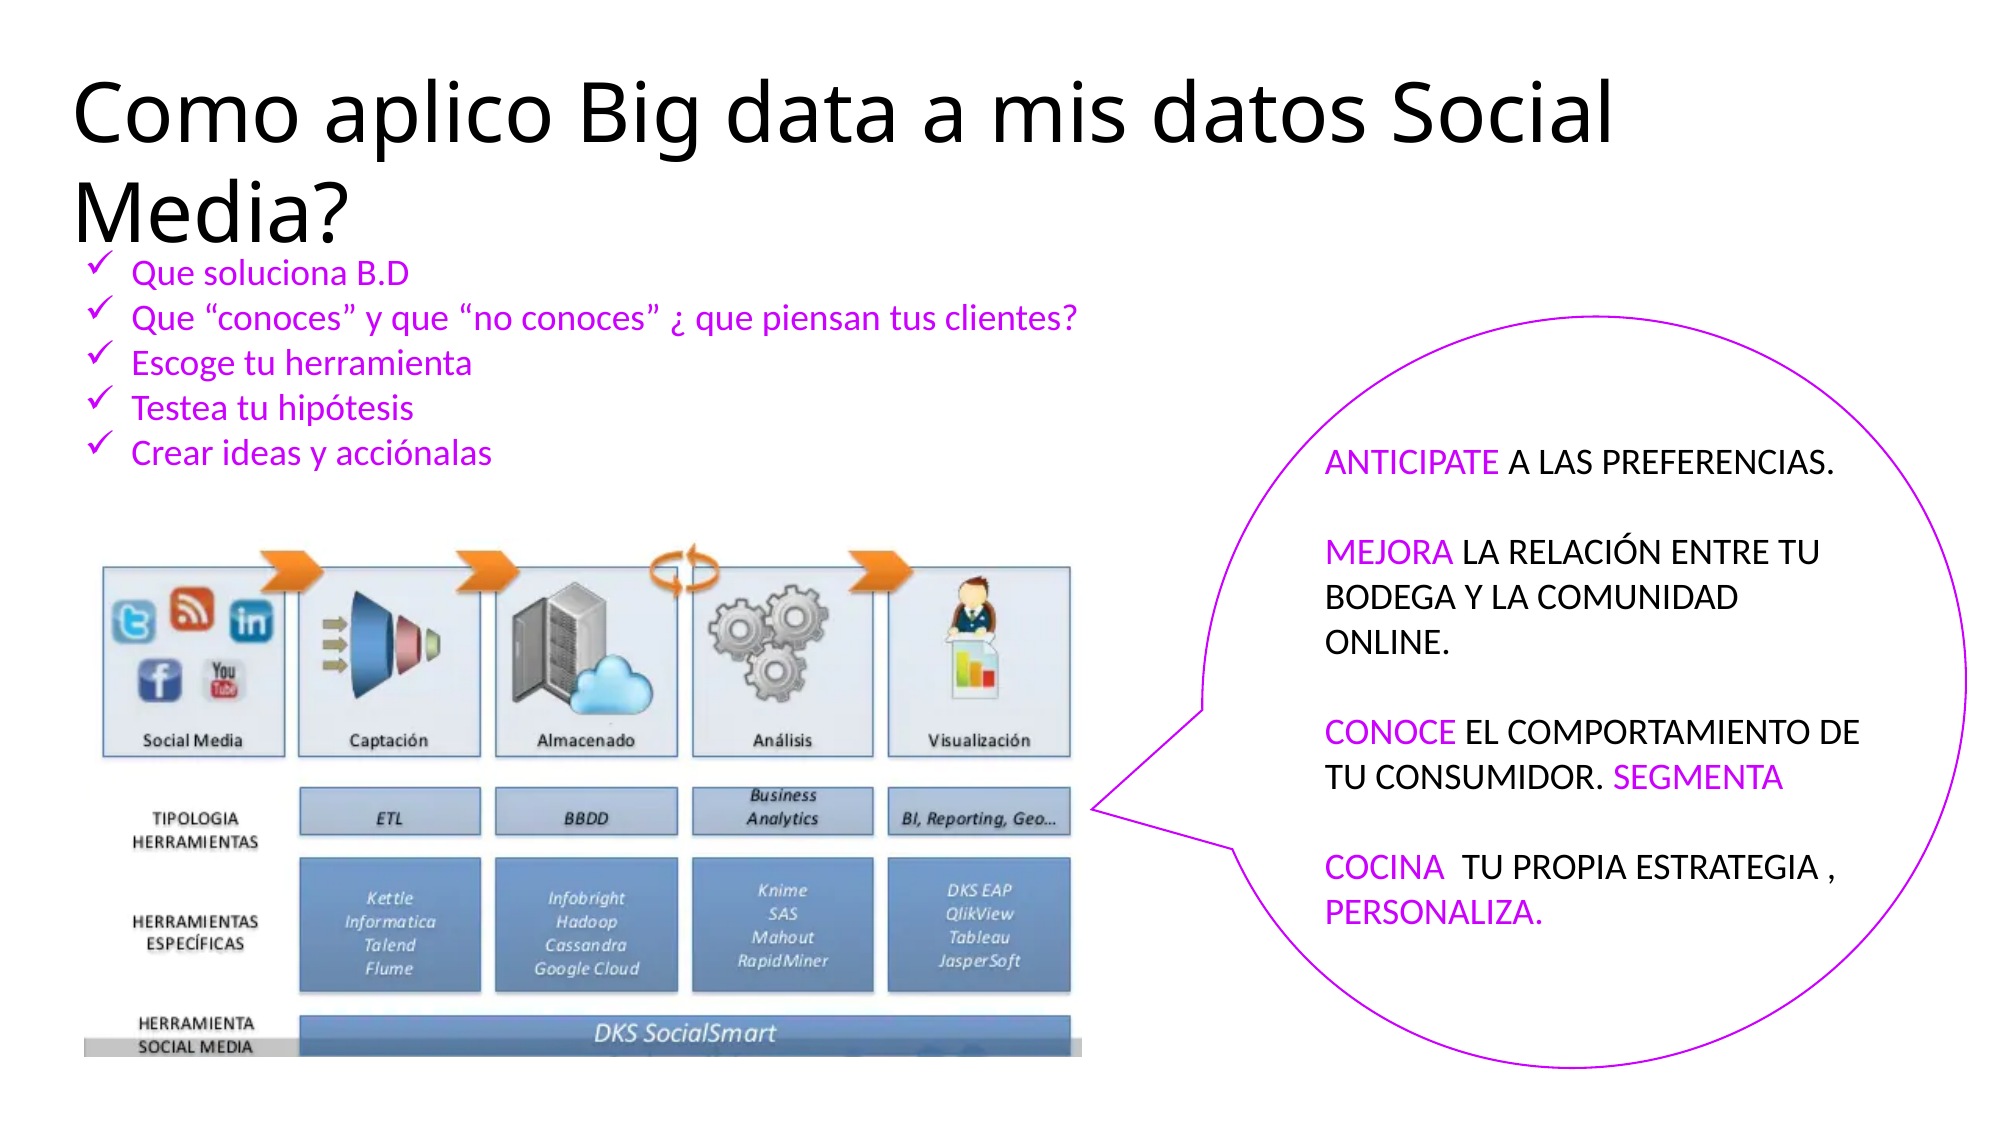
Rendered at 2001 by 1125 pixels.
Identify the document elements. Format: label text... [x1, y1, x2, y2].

text_box [1883, 447, 1967, 919]
text_box [1333, 985, 1816, 1070]
text_box ANTICIPATE A LAS PREFERENCIAS. MEJORA LA RELACIÓN ENTRE TU BODEGA Y LA COMUNIDAD ONLINE. CONOCE EL COMPORTAMIENTO DE TU CONSUMIDOR. SEGMENTA COCINA TU PROPIA ESTRATEGIA , PERSONALIZA. [1309, 430, 1883, 985]
picture [84, 538, 1086, 1057]
text_box [1089, 438, 1309, 963]
text_box Que soluciona B.D Que “conoces” y que “no conoces” ¿ que piensan tus clientes? Escoge tu herramienta Testea tu hipótesis Crear ideas y acciónalas [69, 240, 1751, 526]
text_box [1317, 315, 1868, 430]
text_box Como aplico Big data a mis datos Social Media? [56, 51, 1909, 267]
